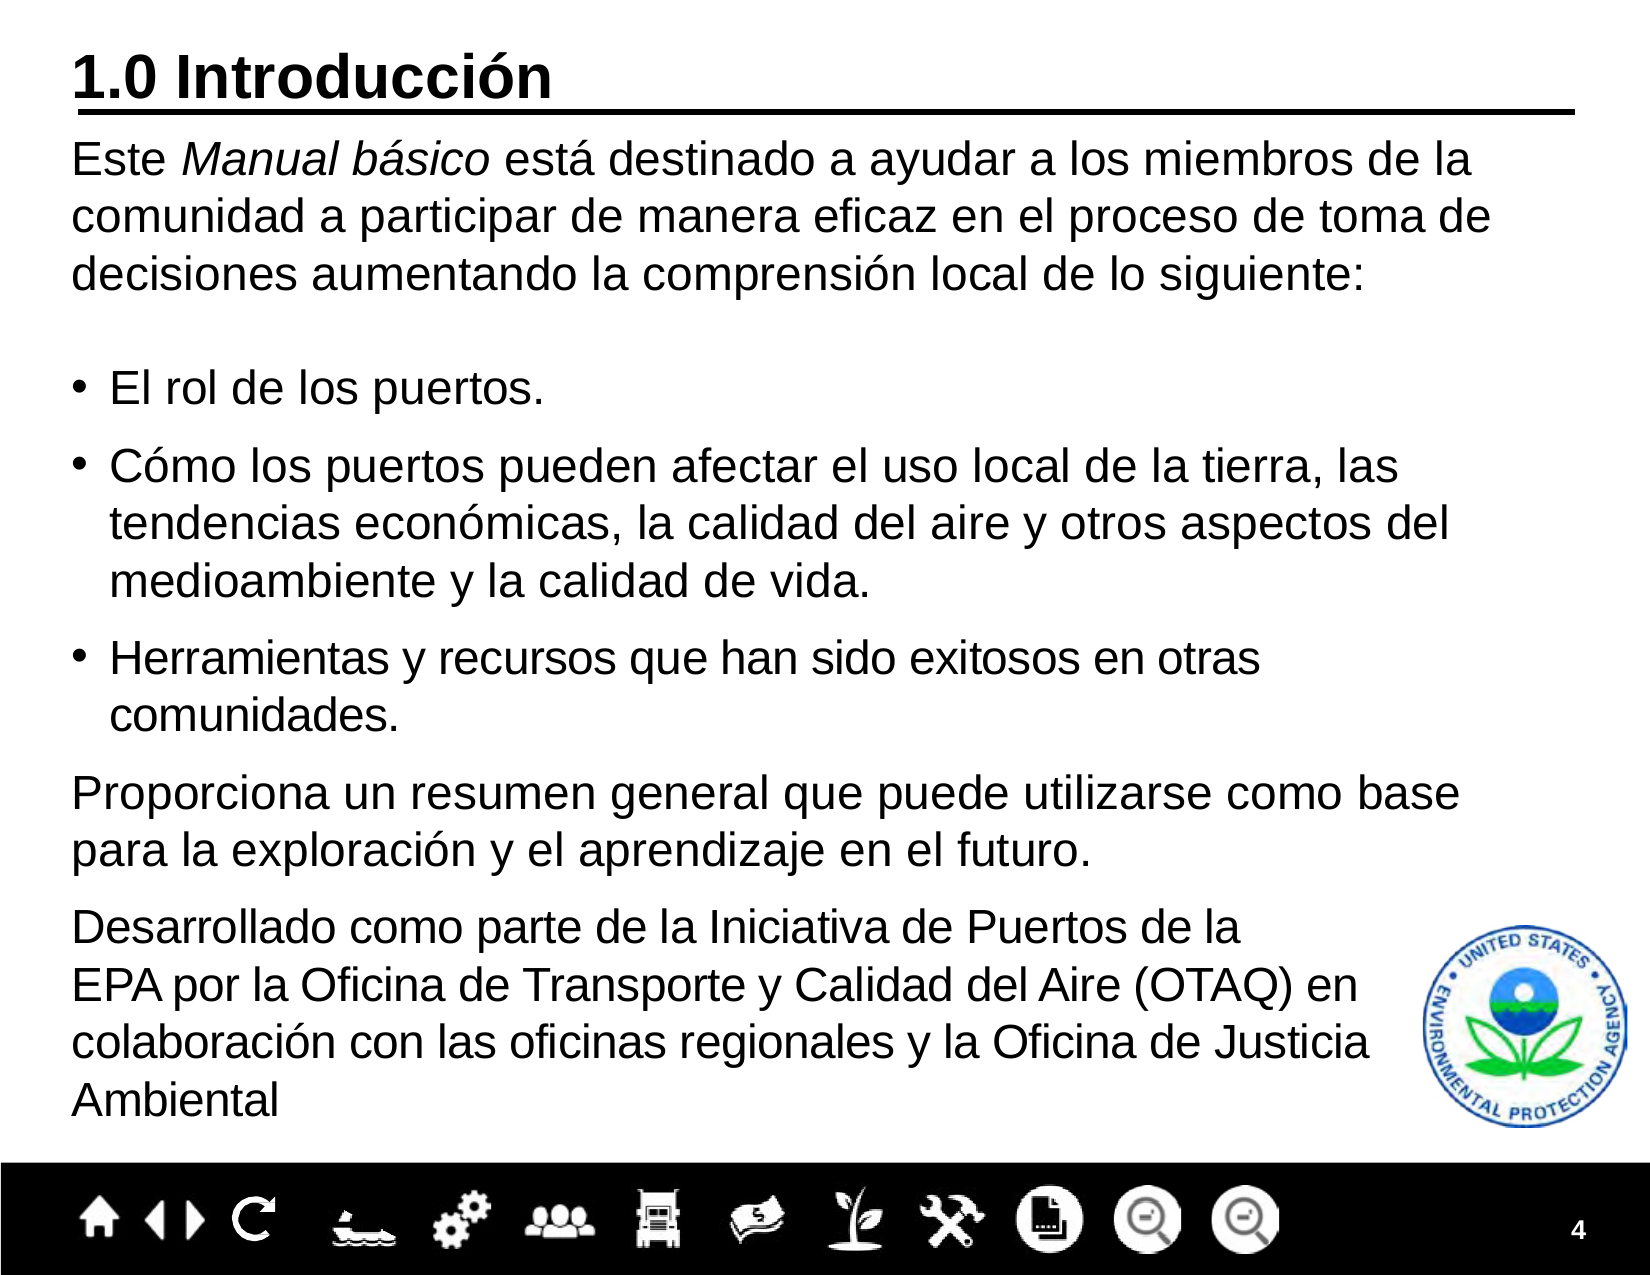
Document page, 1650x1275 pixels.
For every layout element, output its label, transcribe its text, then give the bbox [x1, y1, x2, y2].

text_box [631, 1182, 684, 1252]
text_box [718, 1194, 792, 1244]
text_box [139, 1193, 170, 1244]
text_box 1.0 Introducción [69, 36, 658, 112]
text_box [181, 1193, 211, 1244]
text_box [231, 1196, 276, 1242]
text_box [1012, 1182, 1086, 1257]
text_box [432, 1189, 492, 1250]
text_box [1422, 925, 1628, 1128]
text_box [821, 1182, 886, 1257]
text_box [326, 1186, 401, 1253]
text_box [1113, 1185, 1182, 1254]
slide_number 4 [1566, 1212, 1606, 1275]
text_box [76, 1194, 125, 1240]
text_box [1211, 1185, 1280, 1254]
text_box [522, 1200, 597, 1239]
text_box Este Manual básico está destinado a ayudar a los miembros de la comunidad a participar de manera eficaz en el proceso de toma de decisiones aumentando la comprensión local de lo siguiente: El rol de los puertos. Cómo los puertos pueden afectar el uso local de la tierra, las tendencias económicas, la calidad del aire y otros aspectos del medioambiente y la calidad de vida. Herramientas y recursos que han sido exitosos en otras comunidades. Proporciona un resumen general que puede utilizarse como base para la exploración y el aprendizaje en el futuro. Desarrollado como parte de la Iniciativa de Puertos de la EPA por la Oficina de Transporte y Calidad del Aire (OTAQ) en colaboración con las oficinas regionales y la Oficina de Justicia Ambiental [69, 127, 1609, 1261]
text_box [914, 1187, 988, 1252]
